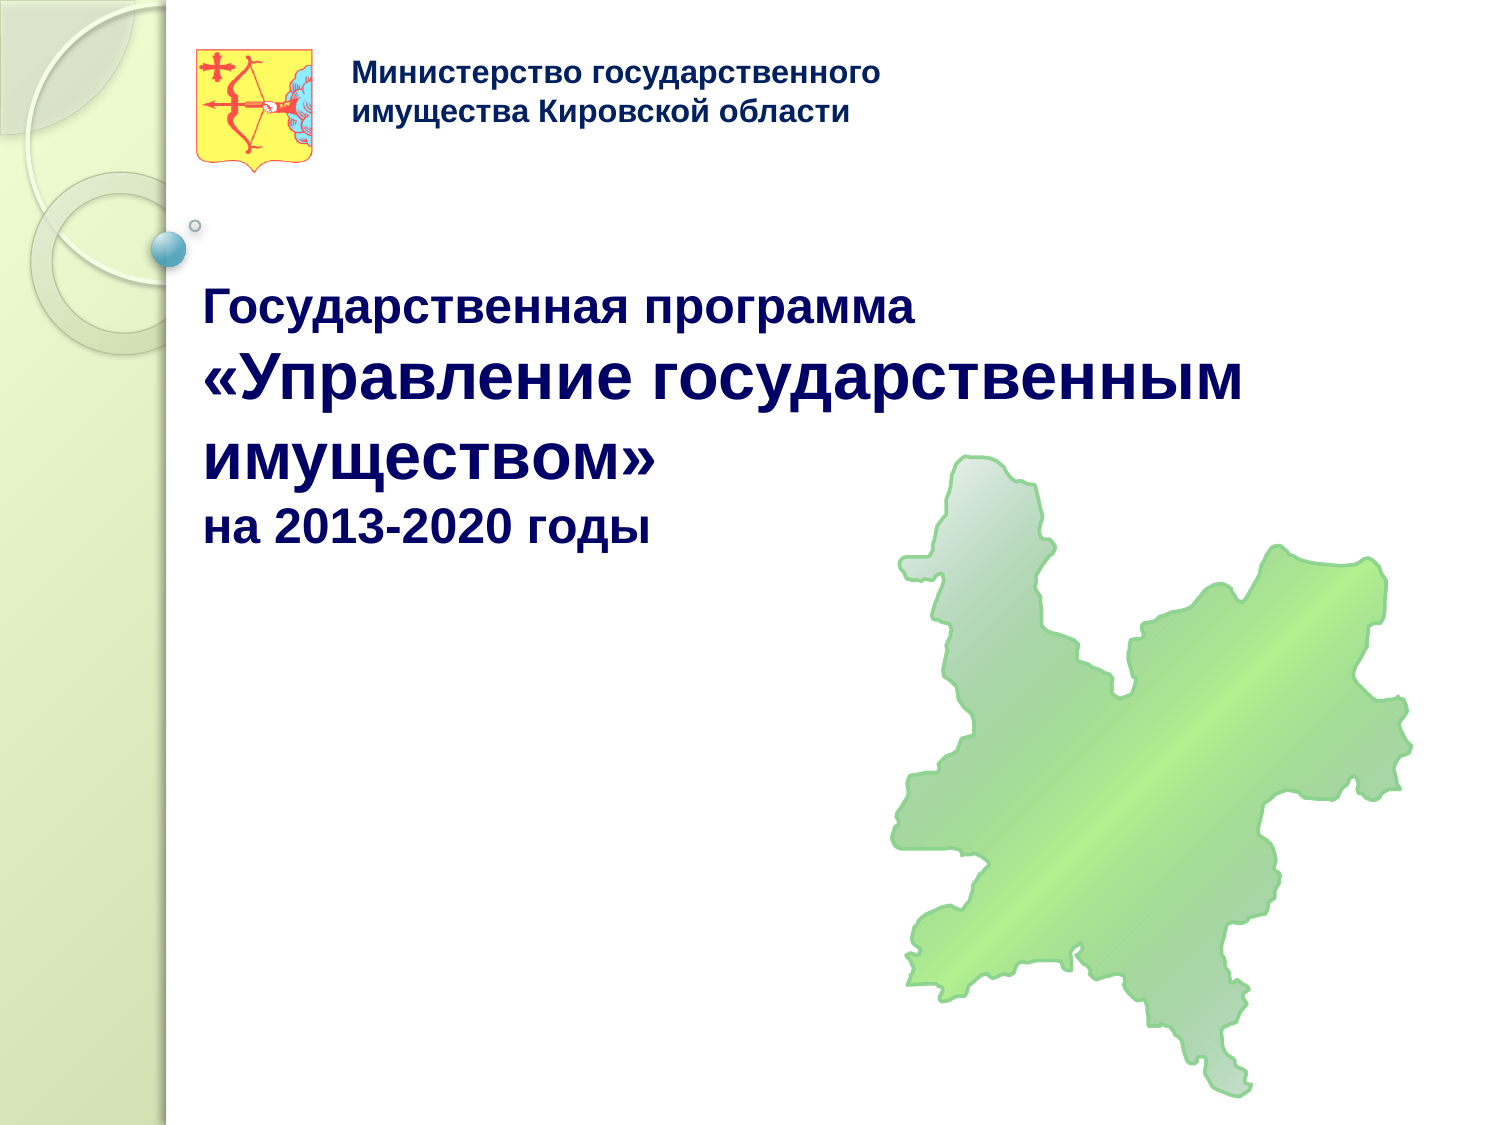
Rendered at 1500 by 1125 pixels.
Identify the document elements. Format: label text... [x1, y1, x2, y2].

title Министерство государственного имущества Кировской области [336, 39, 902, 137]
subtitle Государственная программа «Управление государственным имуществом» на 2013-2020 годы [183, 273, 1377, 663]
text_box [891, 456, 1412, 1097]
picture [194, 48, 314, 173]
